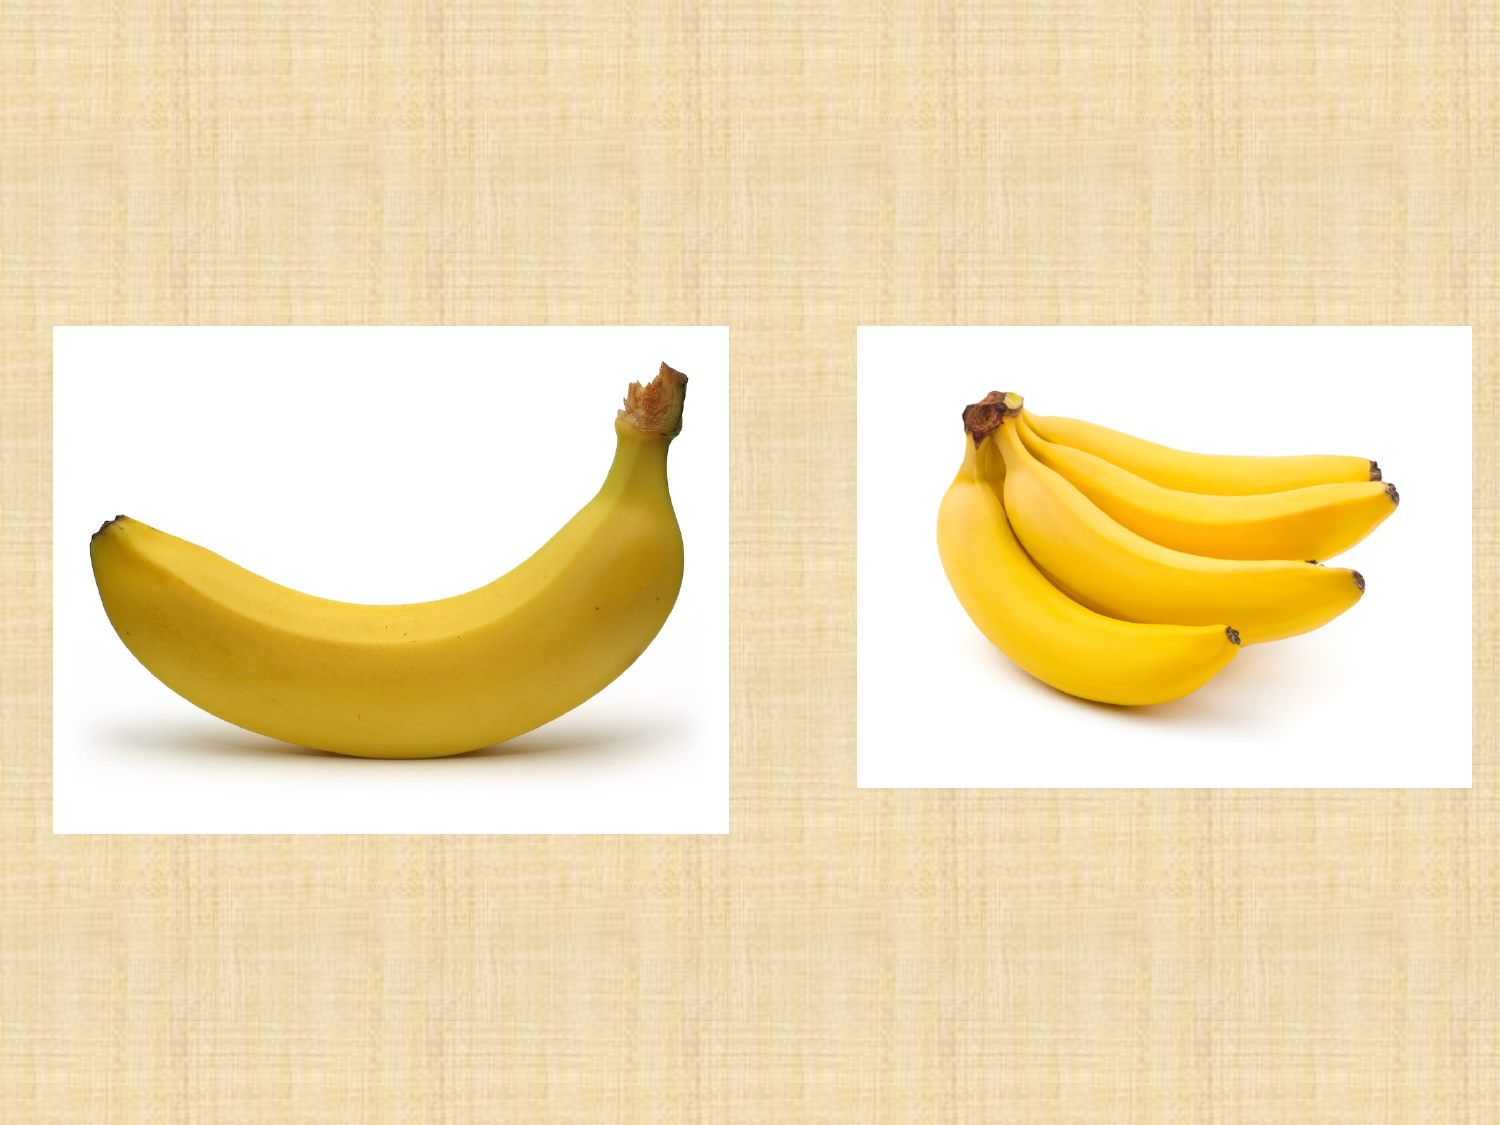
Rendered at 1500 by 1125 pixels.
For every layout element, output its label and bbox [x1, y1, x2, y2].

picture [52, 326, 730, 834]
picture [856, 325, 1472, 788]
